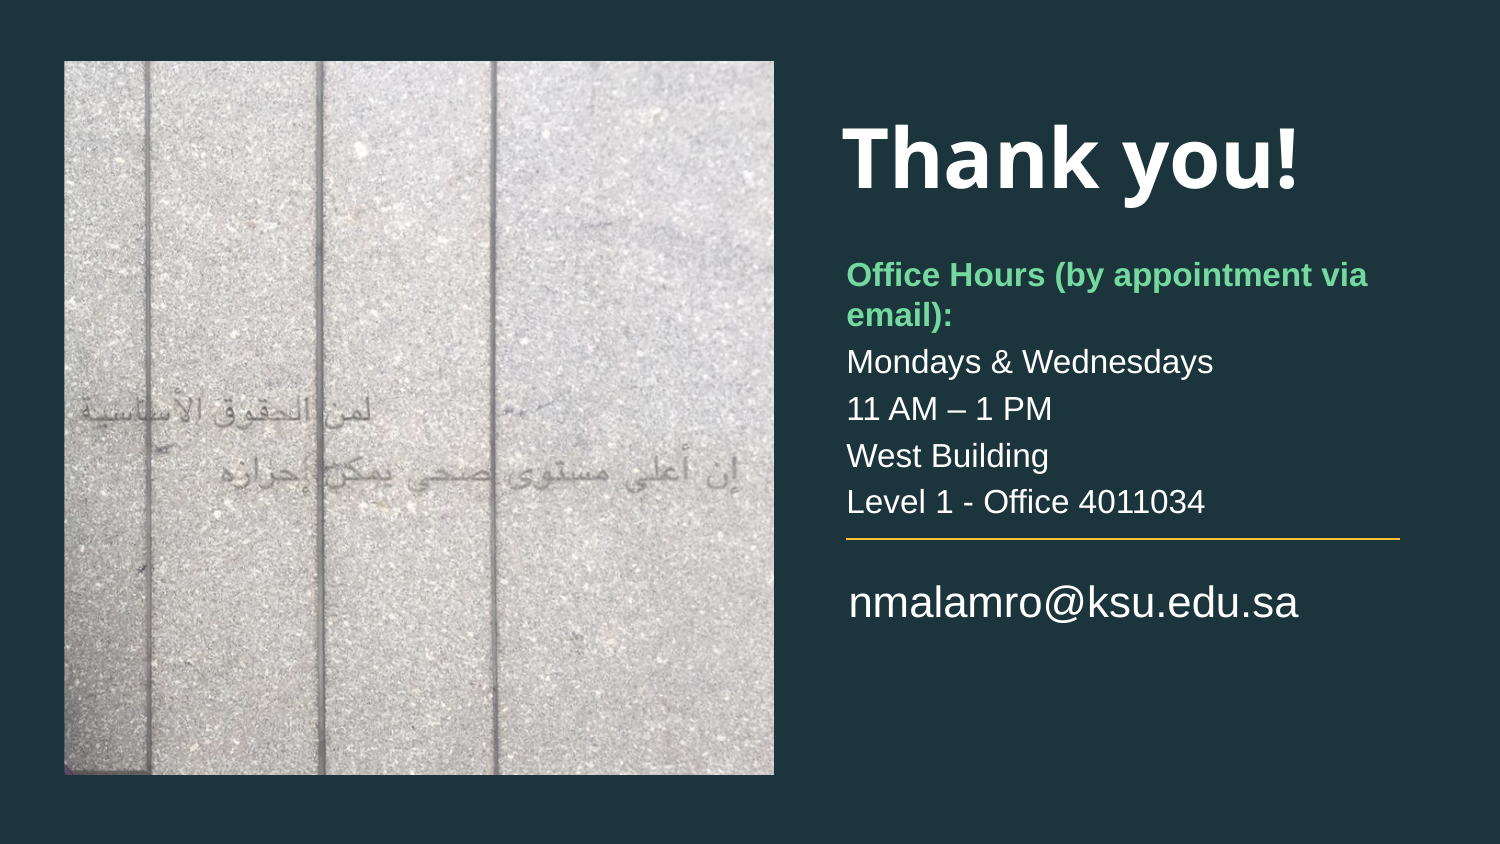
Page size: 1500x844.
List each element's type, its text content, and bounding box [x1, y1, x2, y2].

list Thank you! [826, 116, 1412, 194]
list Office Hours (by appointment via email): Mondays & Wednesdays 11 AM – 1 PM West Building Level 1 - Office 4011034 [831, 245, 1463, 531]
list nmalamro@ksu.edu.sa [833, 571, 1448, 844]
picture [63, 61, 775, 775]
